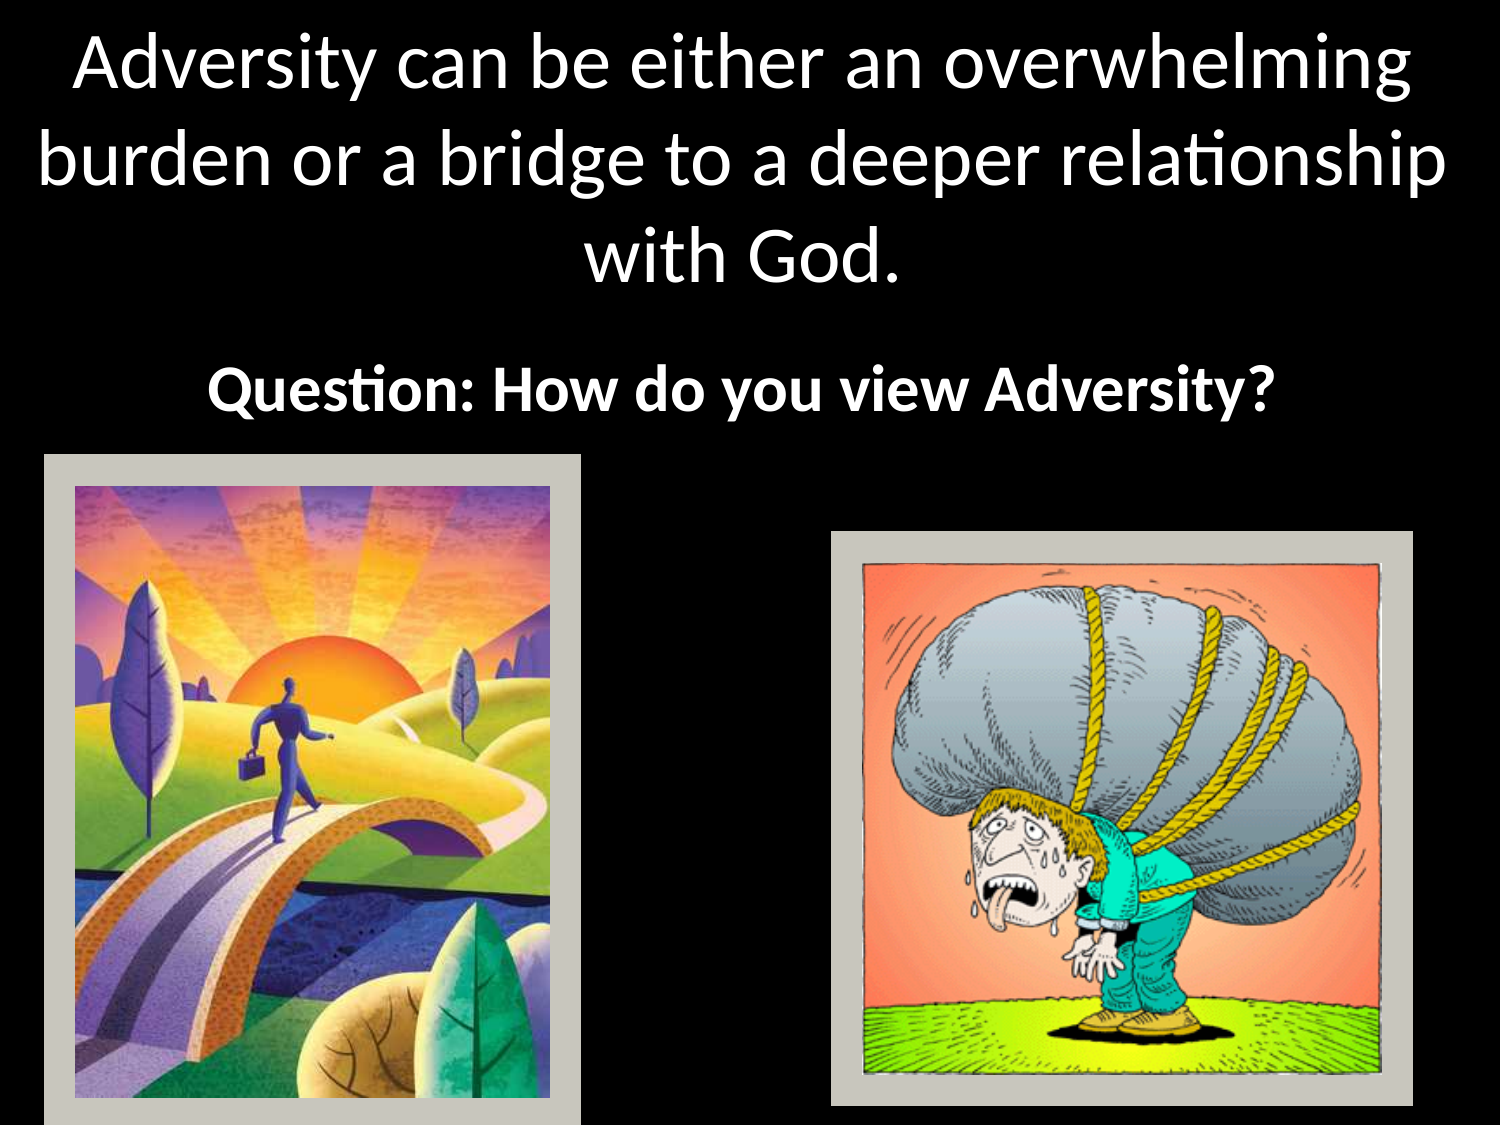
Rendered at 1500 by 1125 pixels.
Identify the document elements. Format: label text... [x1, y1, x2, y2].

list Question: How do you view Adversity? [75, 337, 1425, 1005]
title Adversity can be either an overwhelming burden or a bridge to a deeper relationship with God. [12, 0, 1475, 500]
picture [74, 485, 551, 1099]
picture [861, 562, 1382, 1076]
